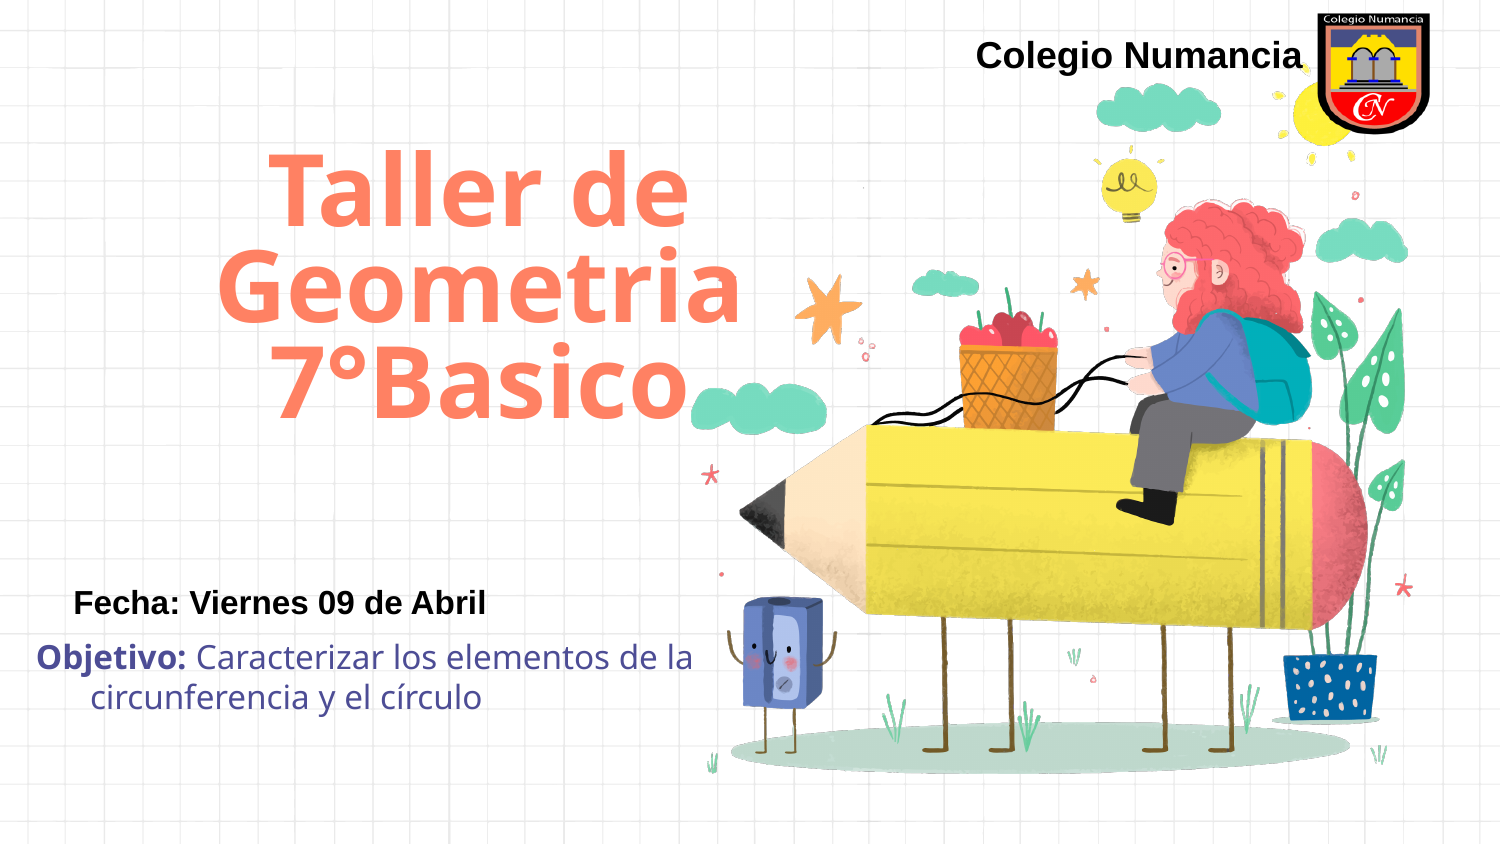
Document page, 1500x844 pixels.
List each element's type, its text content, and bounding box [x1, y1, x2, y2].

subtitle Objetivo: Caracterizar los elementos de la circunferencia y el círculo [0, 621, 685, 731]
text_box Fecha: Viernes 09 de Abril [58, 574, 622, 629]
text_box Colegio Numancia [960, 23, 1307, 60]
title Taller de Geometria 7°Basico [58, 164, 685, 424]
picture [0, 0, 1500, 844]
